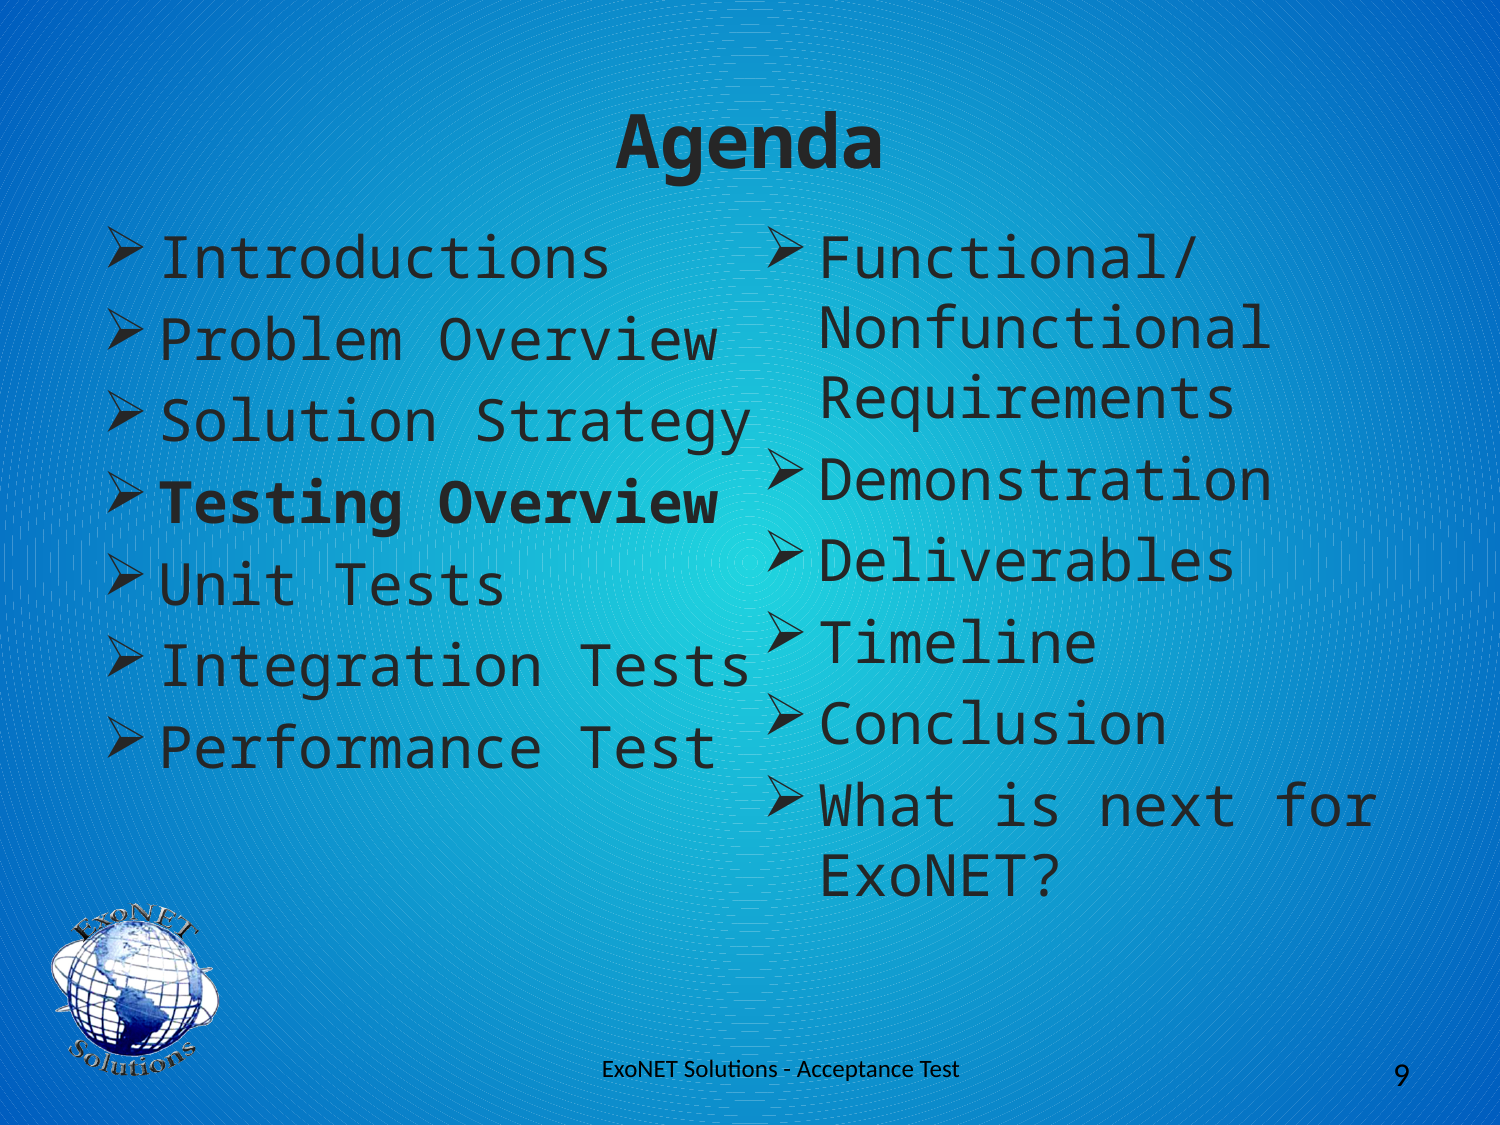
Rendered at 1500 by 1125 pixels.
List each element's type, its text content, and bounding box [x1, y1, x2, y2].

list Introductions Problem Overview Solution Strategy Testing Overview Unit Tests Integration Tests Performance Test Functional/ Nonfunctional Requirements Demonstration Deliverables Timeline Conclusion What is next for ExoNET? [87, 212, 1438, 900]
title Agenda [75, 45, 1425, 233]
slide_number 9 [1074, 1042, 1425, 1103]
picture [24, 849, 242, 1125]
text_box ExoNET Solutions - Acceptance Test [487, 1037, 1075, 1098]
